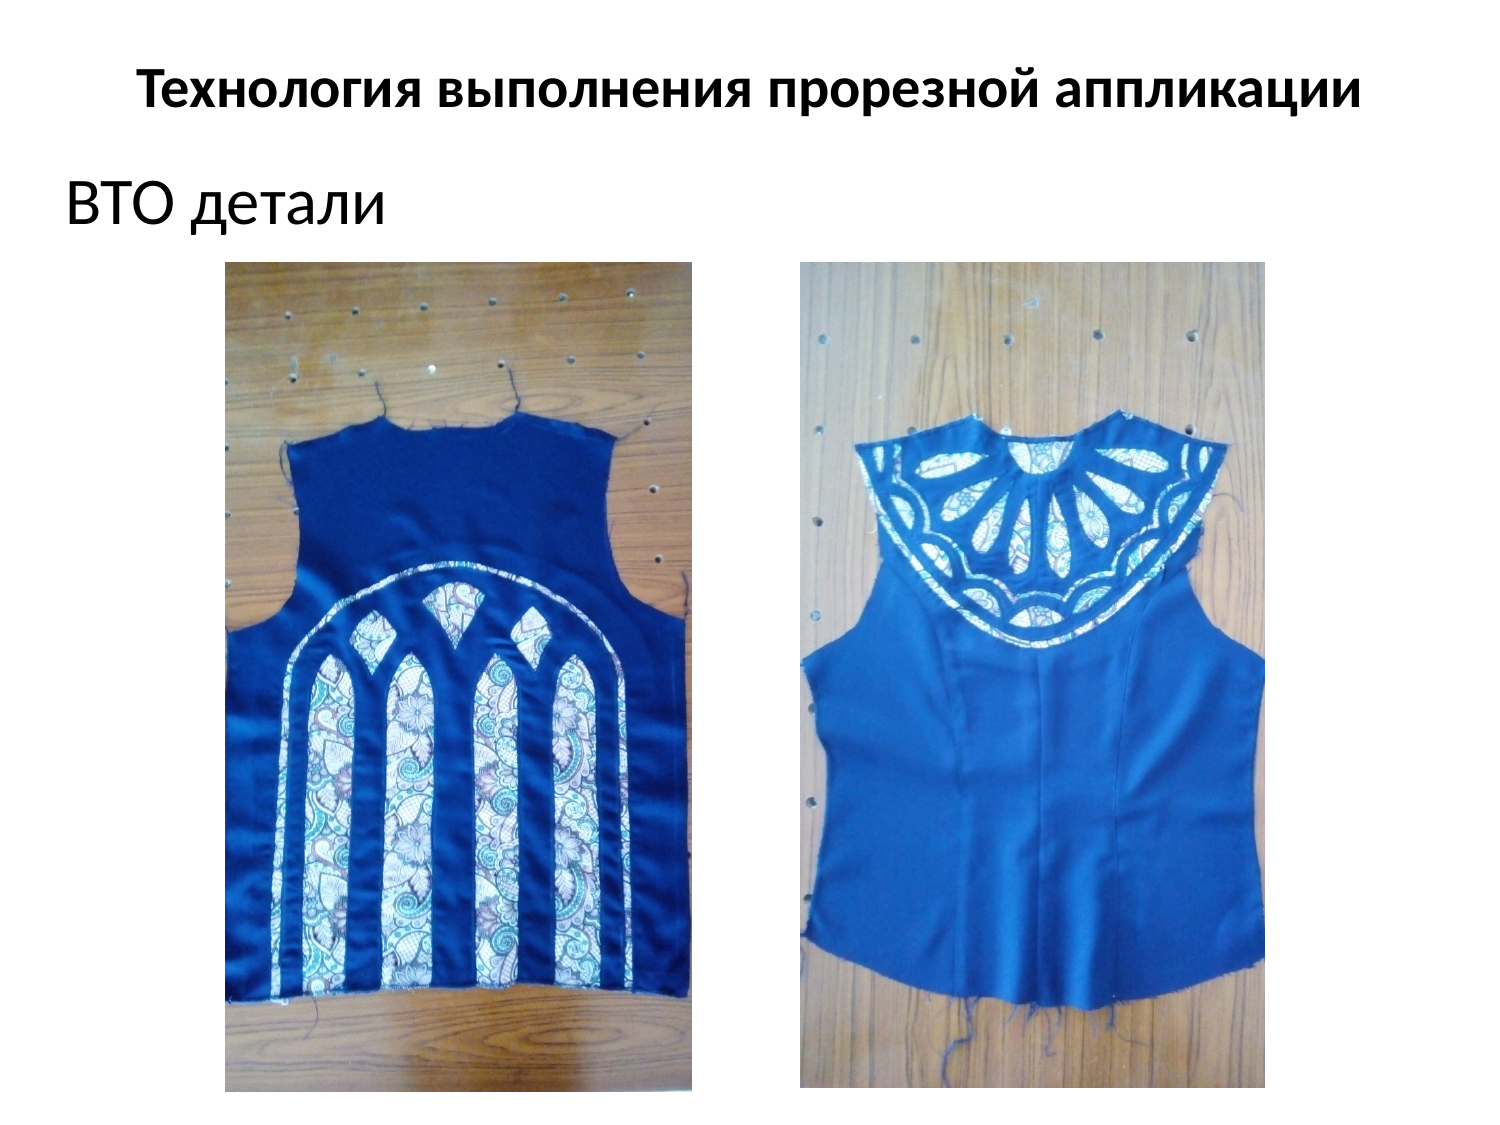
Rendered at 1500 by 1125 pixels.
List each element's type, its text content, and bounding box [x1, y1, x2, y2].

picture [799, 262, 1265, 1088]
list ВТО детали [50, 149, 1438, 1038]
title Технология выполнения прорезной аппликации [75, 37, 1425, 130]
picture [224, 262, 692, 1092]
